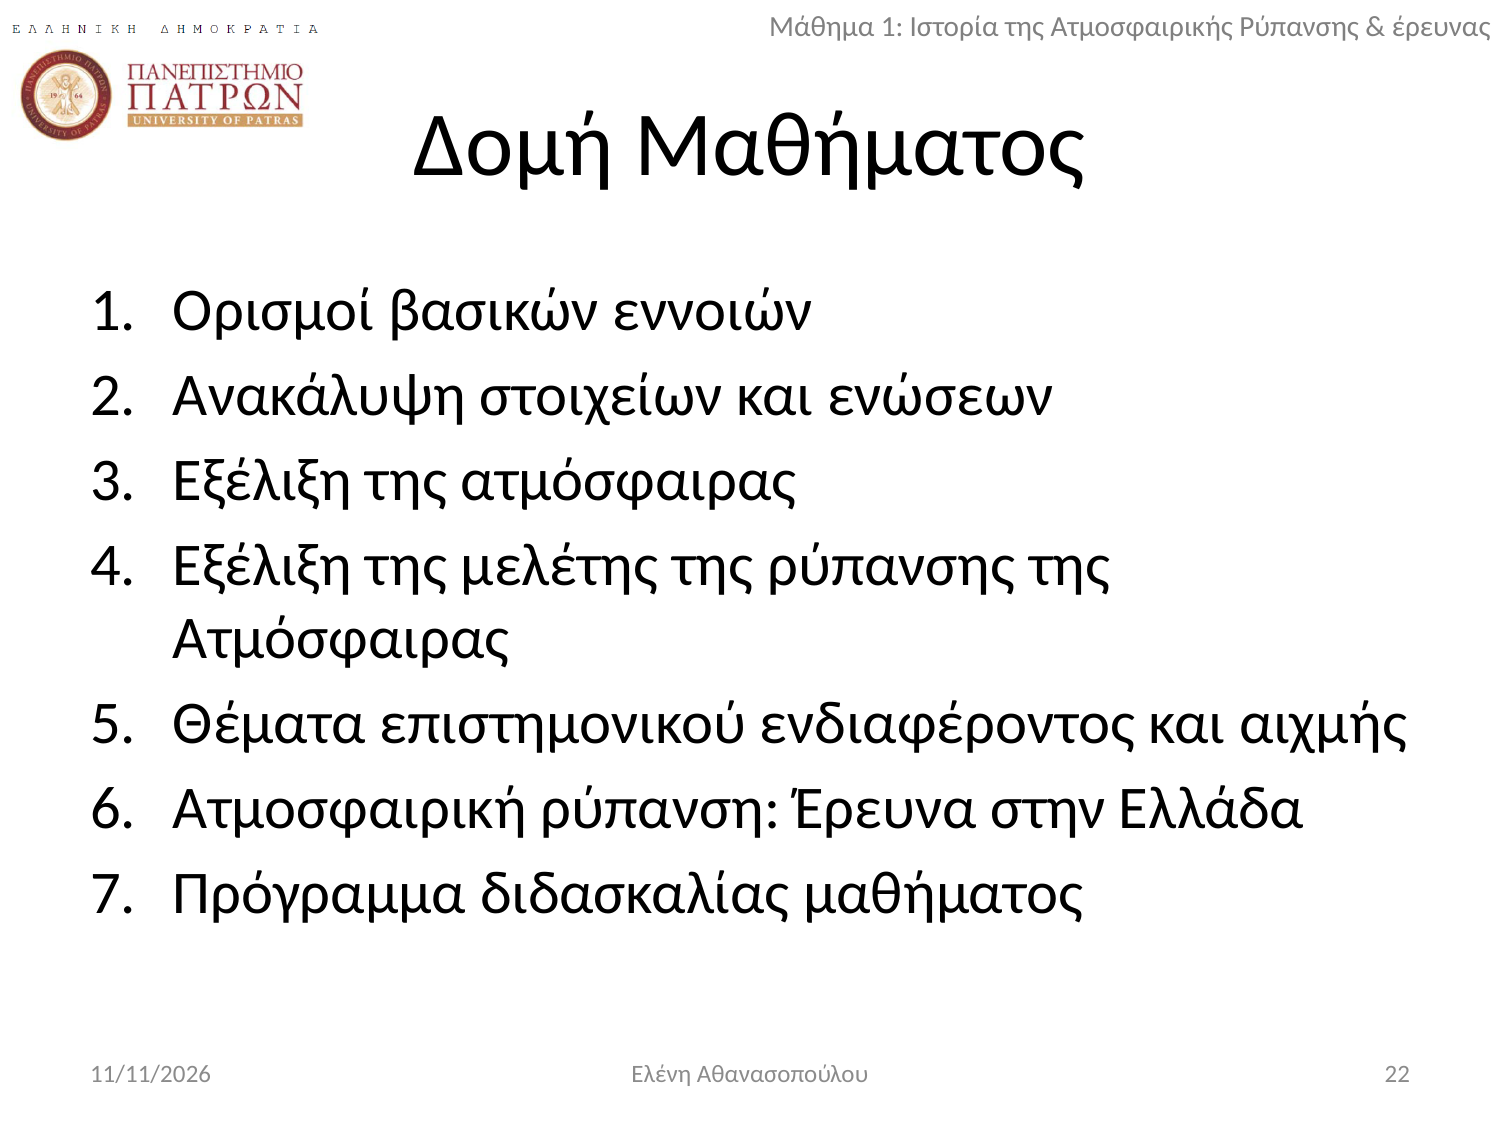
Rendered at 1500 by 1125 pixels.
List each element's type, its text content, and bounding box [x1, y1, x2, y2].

footer Ελένη Αθανασοπούλου [512, 1042, 988, 1103]
list Ορισμοί βασικών εννοιών Ανακάλυψη στοιχείων και ενώσεων Εξέλιξη της ατμόσφαιρας Εξέλιξη της μελέτης της ρύπανσης της Ατμόσφαιρας Θέματα επιστημονικού ενδιαφέροντος και αιχμής Ατμοσφαιρική ρύπανση: Έρευνα στην Ελλάδα Πρόγραμμα διδασκαλίας μαθήματος [75, 262, 1425, 1005]
slide_number 22 [1074, 1042, 1425, 1103]
picture [5, 14, 325, 149]
title Δομή Μαθήματος [75, 45, 1425, 233]
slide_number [75, 1042, 425, 1103]
